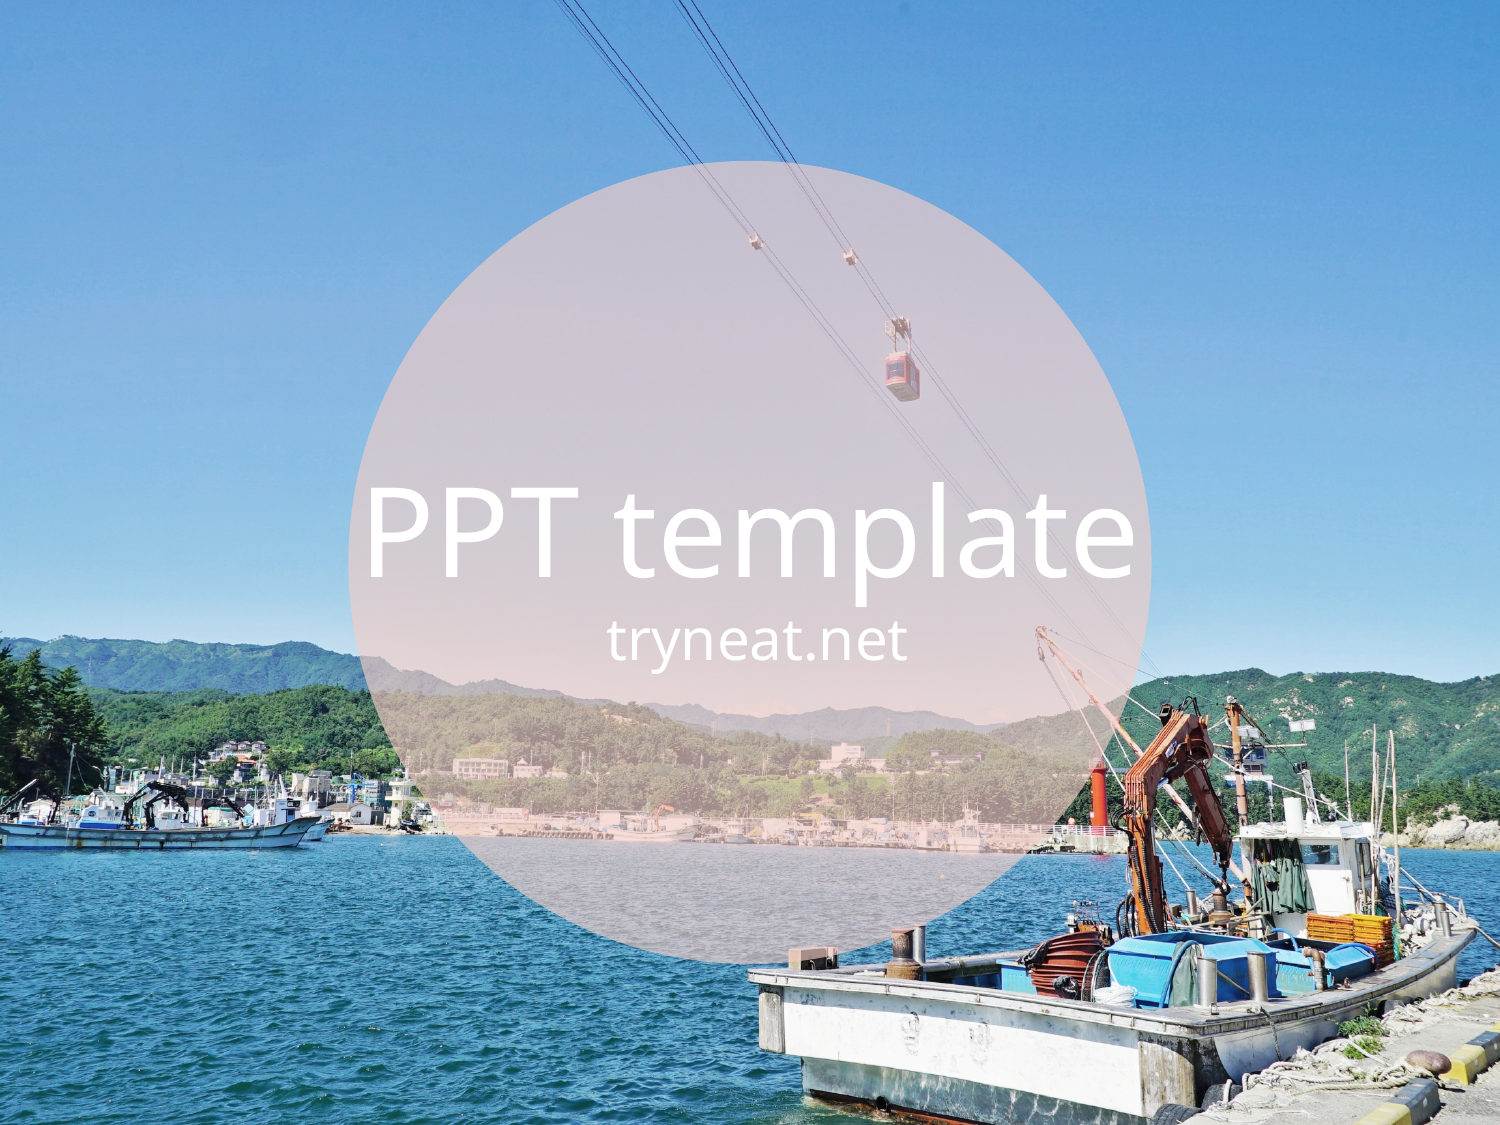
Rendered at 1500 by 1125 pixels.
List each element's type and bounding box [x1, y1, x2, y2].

text_box [0, 0, 1500, 1125]
